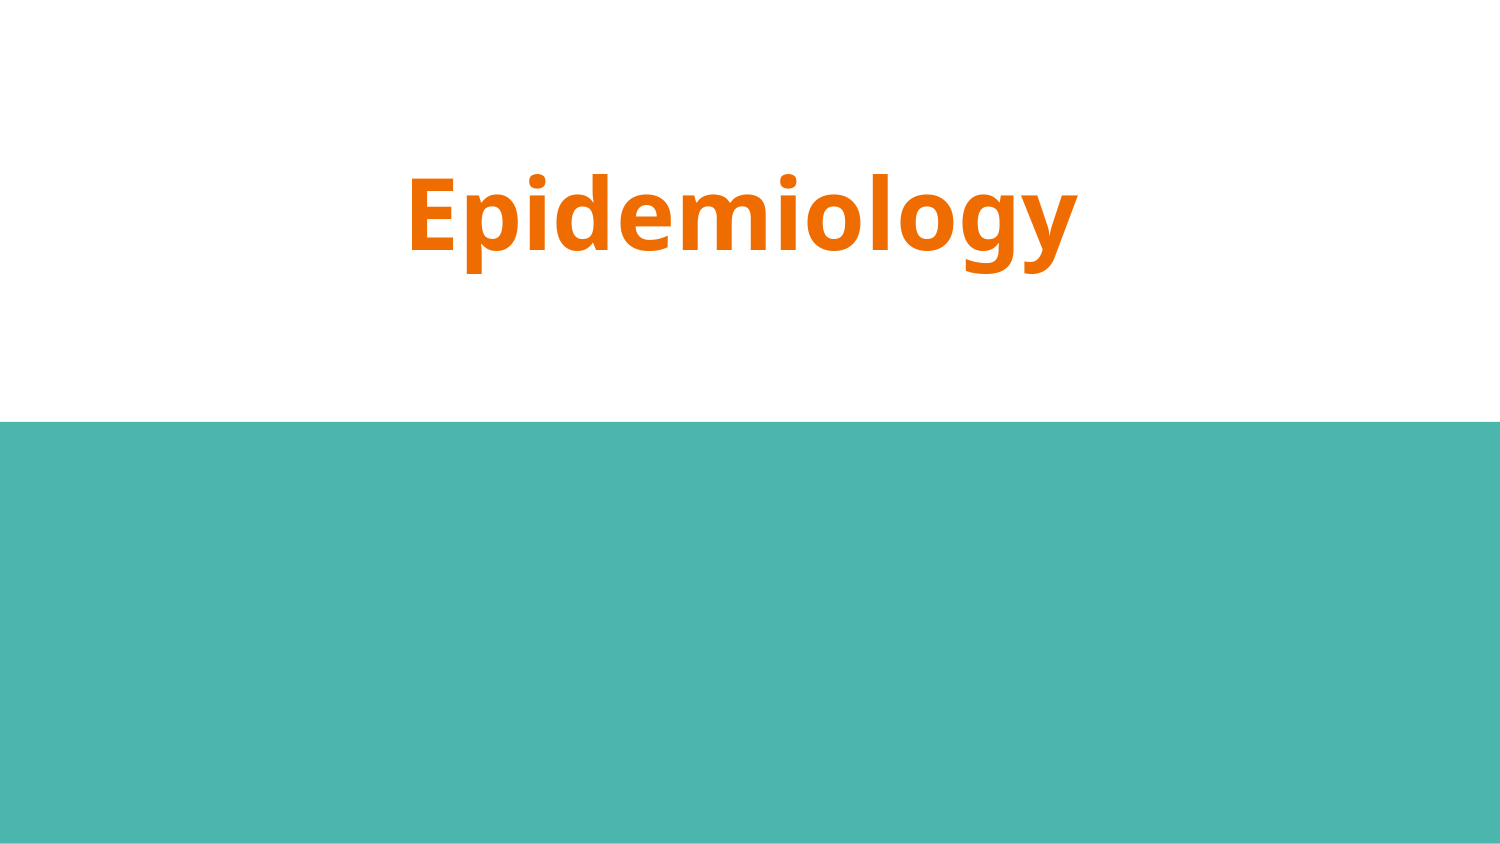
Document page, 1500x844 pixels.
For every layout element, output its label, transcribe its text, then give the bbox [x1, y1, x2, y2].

title Epidemiology [51, 133, 1458, 289]
